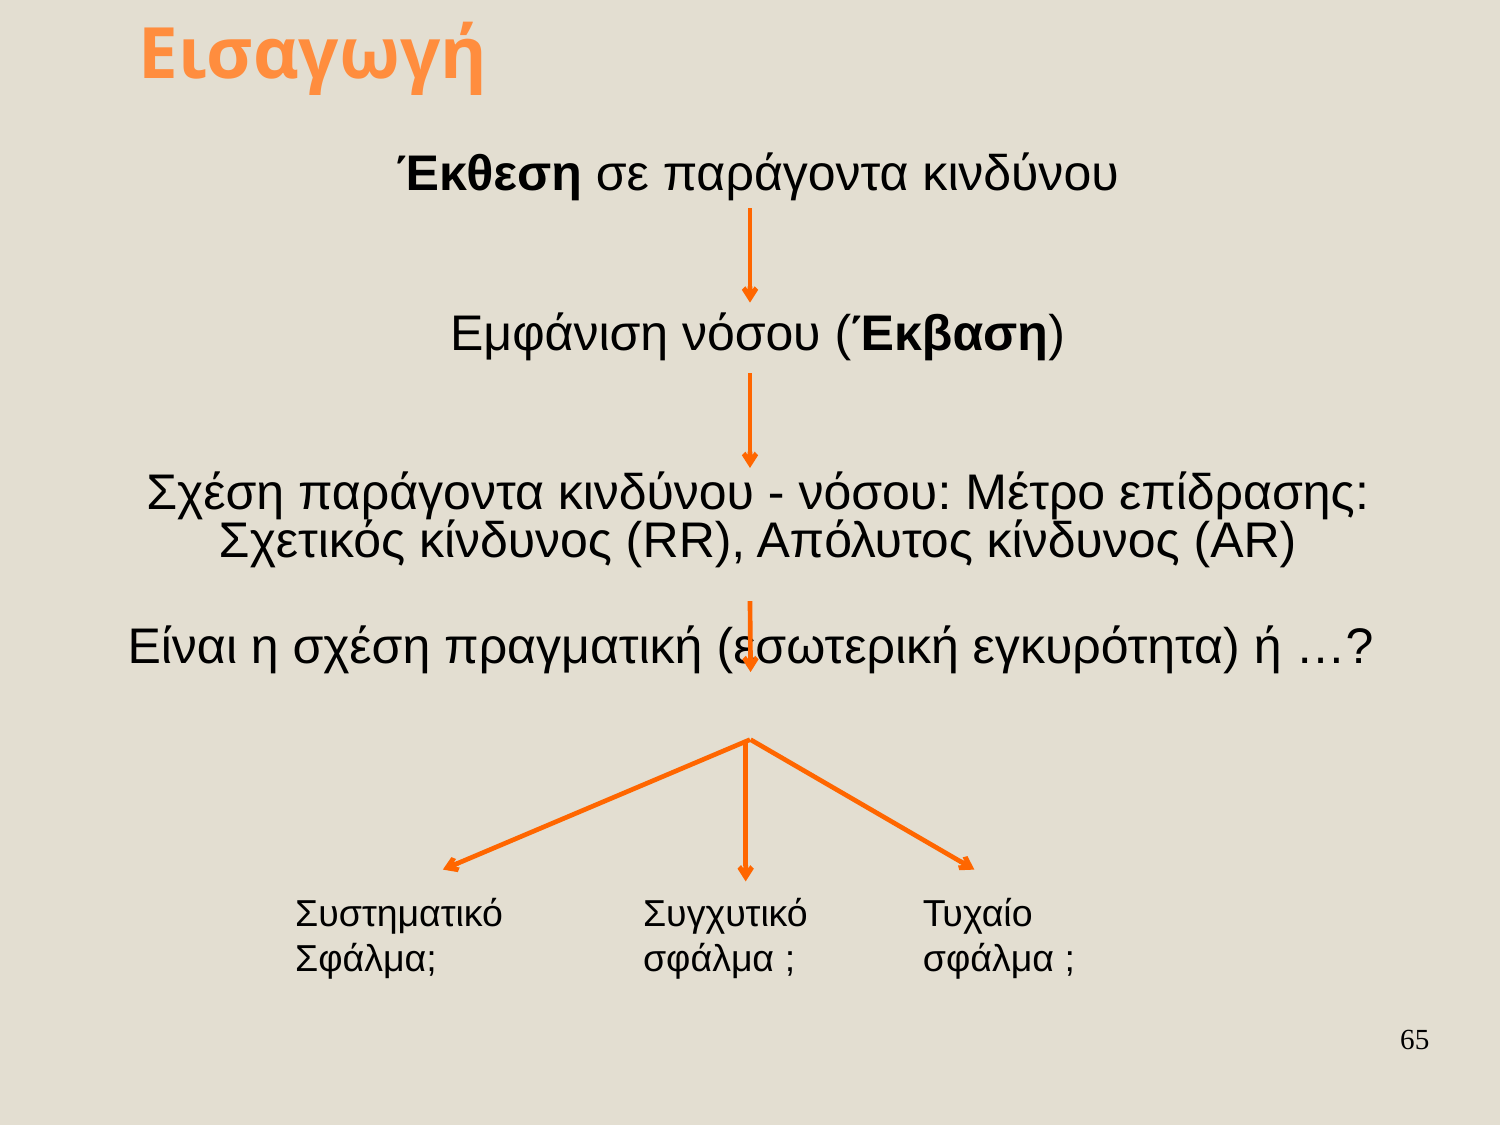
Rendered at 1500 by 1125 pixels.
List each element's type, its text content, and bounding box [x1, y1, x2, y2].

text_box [750, 739, 975, 870]
title Εισαγωγή [123, 0, 1399, 100]
text_box Τυχαίο σφάλμα ; [908, 881, 1187, 987]
text_box Συστηματικό Σφάλμα; [280, 881, 529, 987]
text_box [442, 739, 745, 870]
list Έκθεση σε παράγοντα κινδύνου Εμφάνιση νόσου (Έκβαση) Σχέση παράγοντα κινδύνου - νόσου: Μέτρο επίδρασης: Σχετικός κίνδυνος (RR), Απόλυτος κίνδυνος (AR) Είναι η σχέση πραγματική (εσωτερική εγκυρότητα) ή …? [41, 137, 1459, 1125]
text_box Συγχυτικό σφάλμα ; [628, 881, 834, 987]
